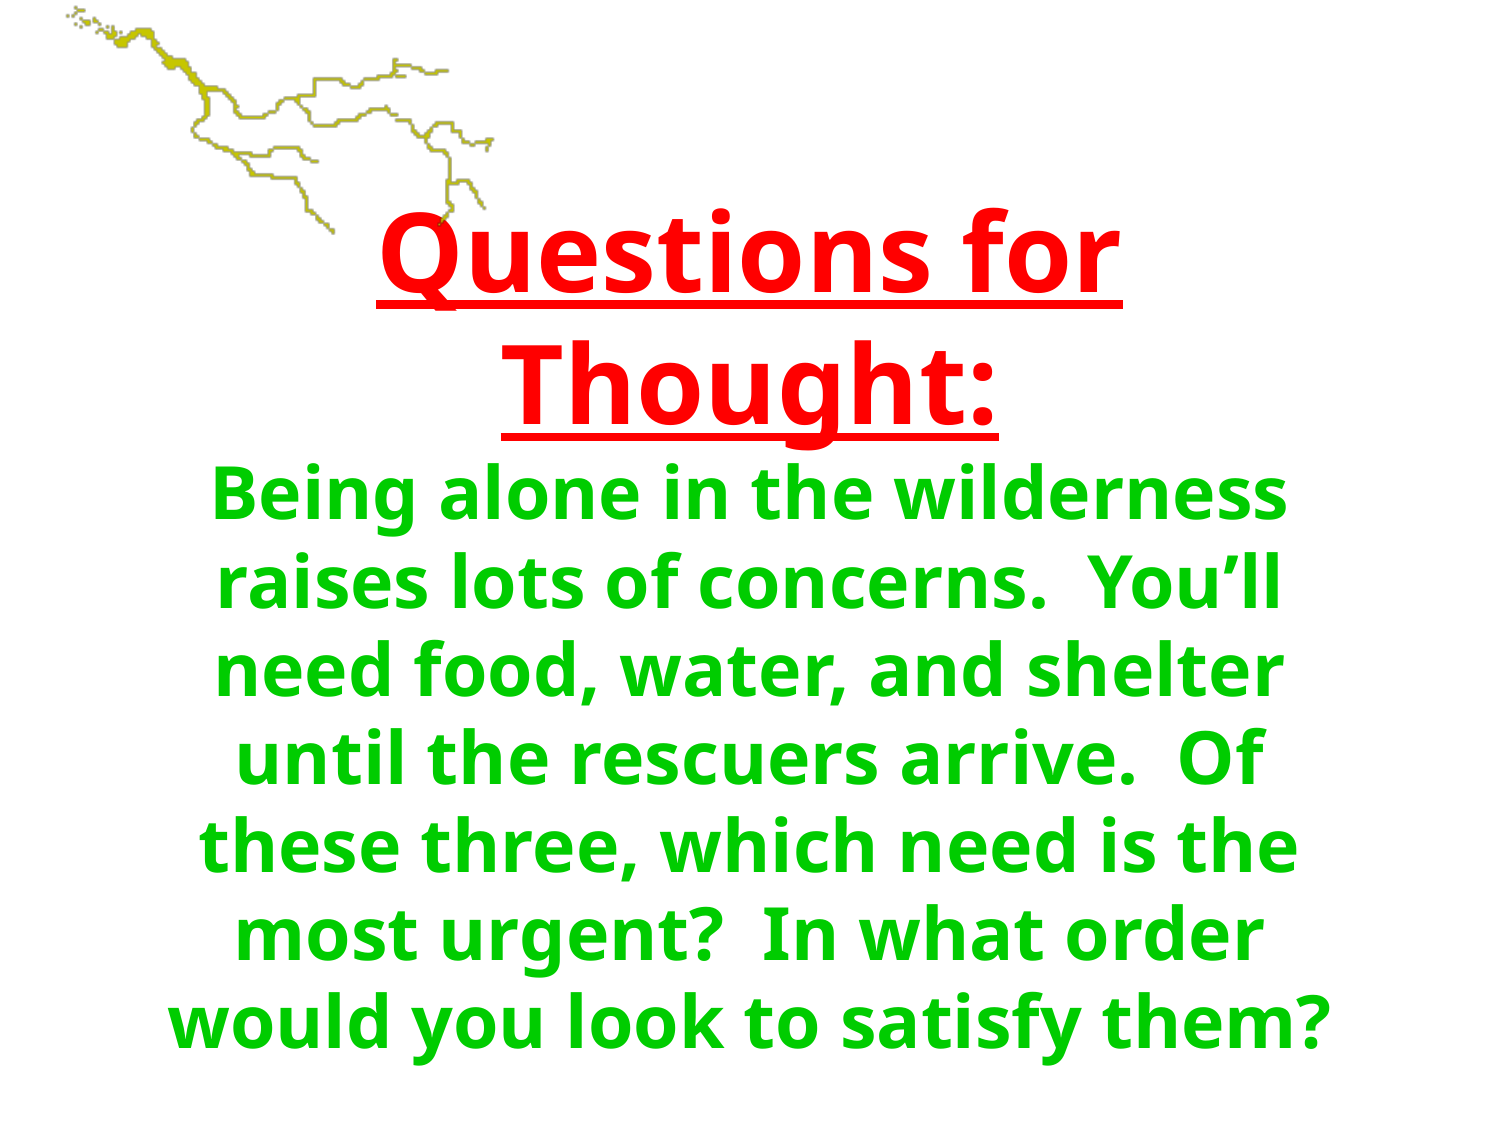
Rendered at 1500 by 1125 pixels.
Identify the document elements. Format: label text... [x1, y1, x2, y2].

title Questions for Thought: Being alone in the wilderness raises lots of concerns. You’ll need food, water, and shelter until the rescuers arrive. Of these three, which need is the most urgent? In what order would you look to satisfy them? [112, 62, 1388, 1075]
picture [62, 0, 513, 246]
